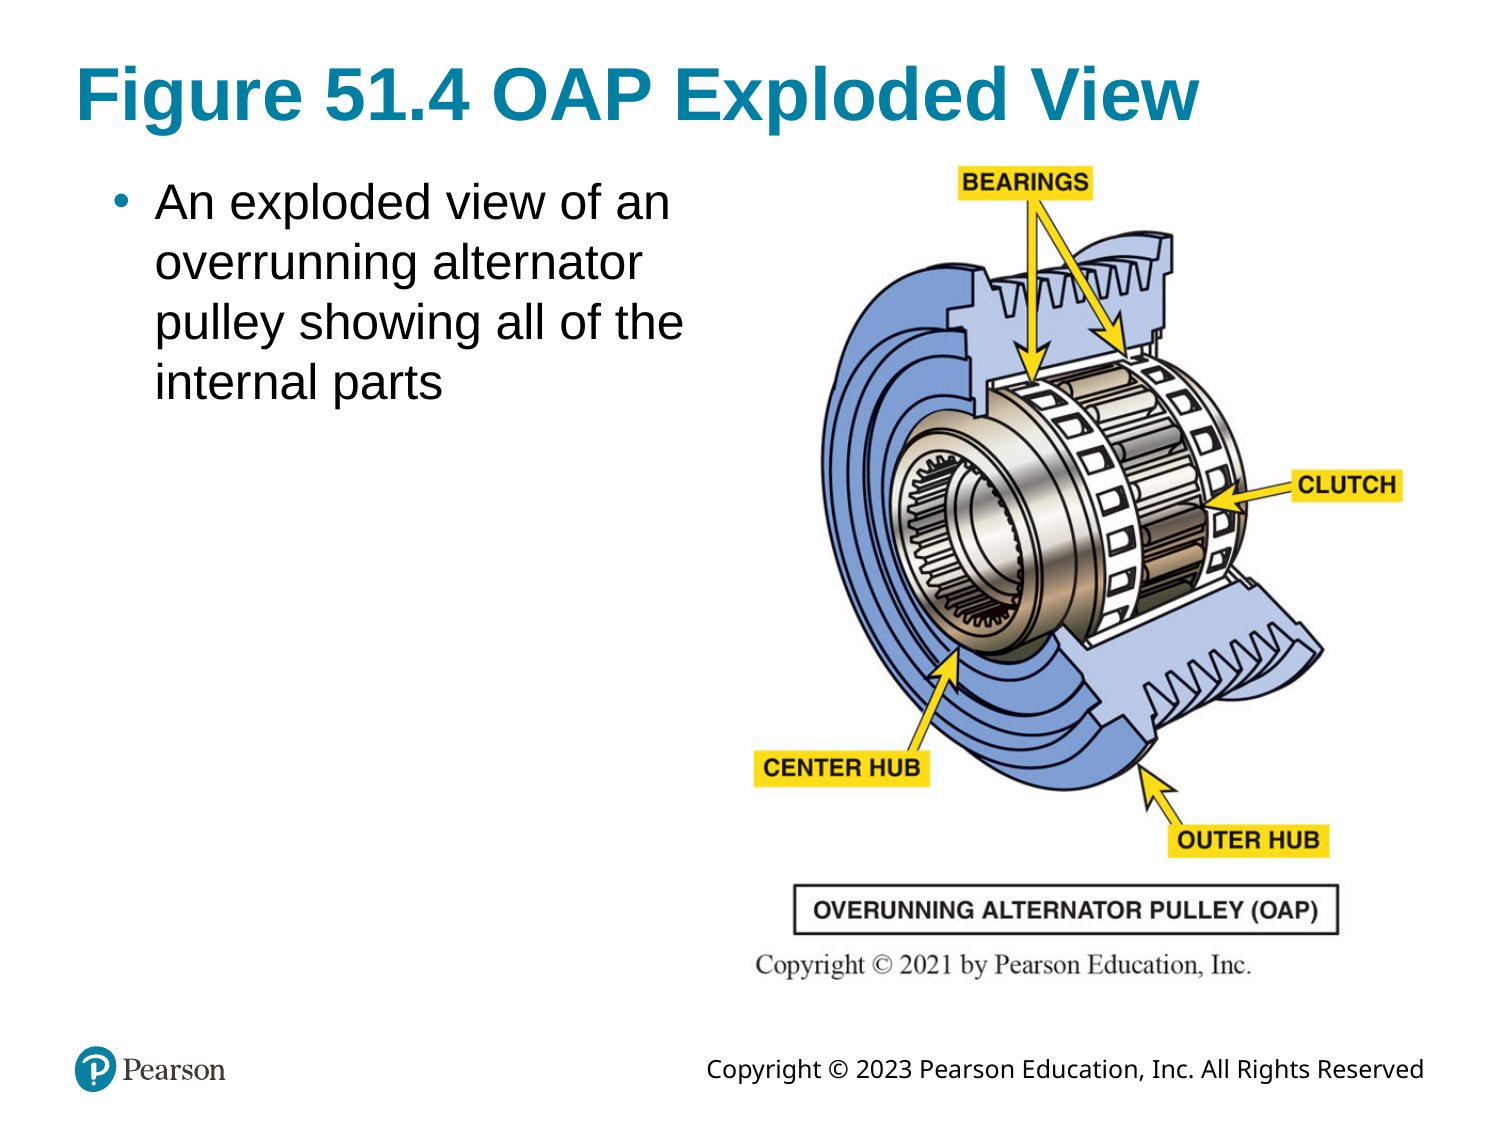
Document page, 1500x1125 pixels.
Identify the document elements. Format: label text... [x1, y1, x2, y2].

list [749, 162, 1406, 982]
list An exploded view of an overrunning alternator pulley showing all of the internal parts [112, 162, 688, 481]
title Figure 51.4 OAP Exploded View [75, 37, 1425, 144]
